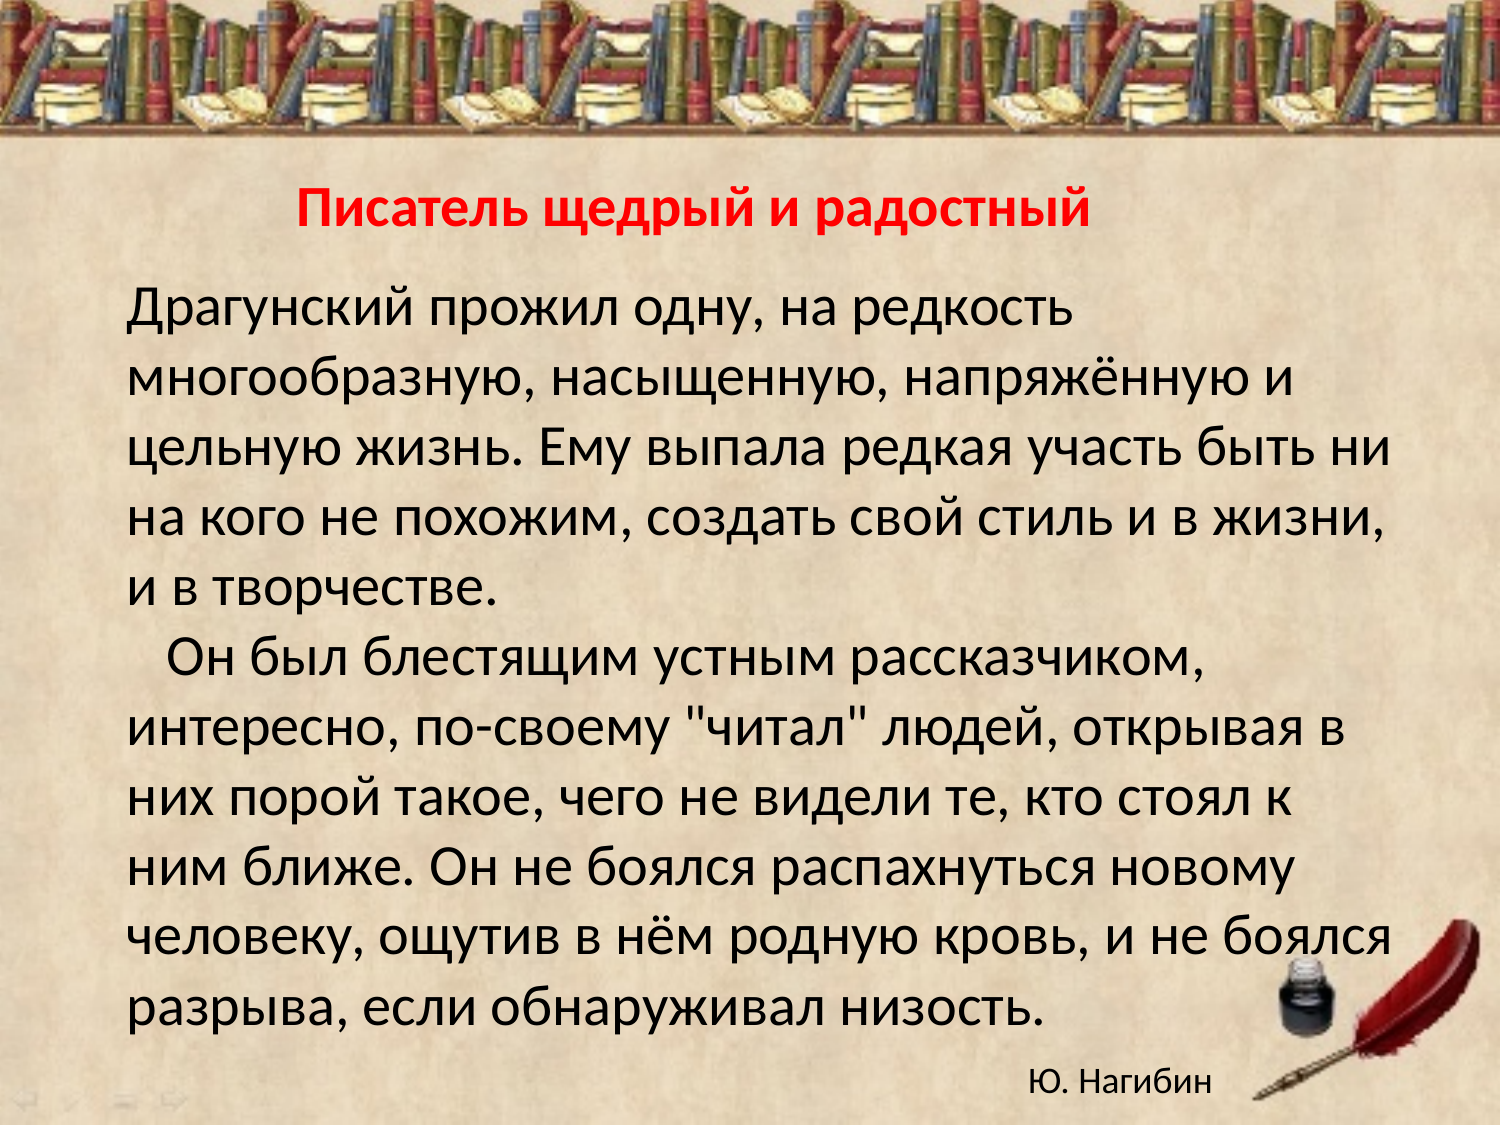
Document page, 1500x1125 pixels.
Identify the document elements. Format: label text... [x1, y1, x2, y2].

text_box Драгунский прожил одну, на редкость многообразную, насыщенную, напряжённую и цельную жизнь. Ему выпала редкая участь быть ни на кого не похожим, создать свой стиль и в жизни, и в творчестве. Он был блестящим устным рассказчиком, интересно, по-своему "читал" людей, открывая в них порой такое, чего не видели те, кто стоял к ним ближе. Он не боялся распахнуться новому человеку, ощутив в нём родную кровь, и не боялся разрыва, если обнаруживал низость. [112, 259, 1424, 1045]
text_box Ю. Нагибин [1013, 1048, 1237, 1108]
text_box Писатель щедрый и радостный [281, 160, 1121, 246]
picture [0, 0, 1500, 1125]
